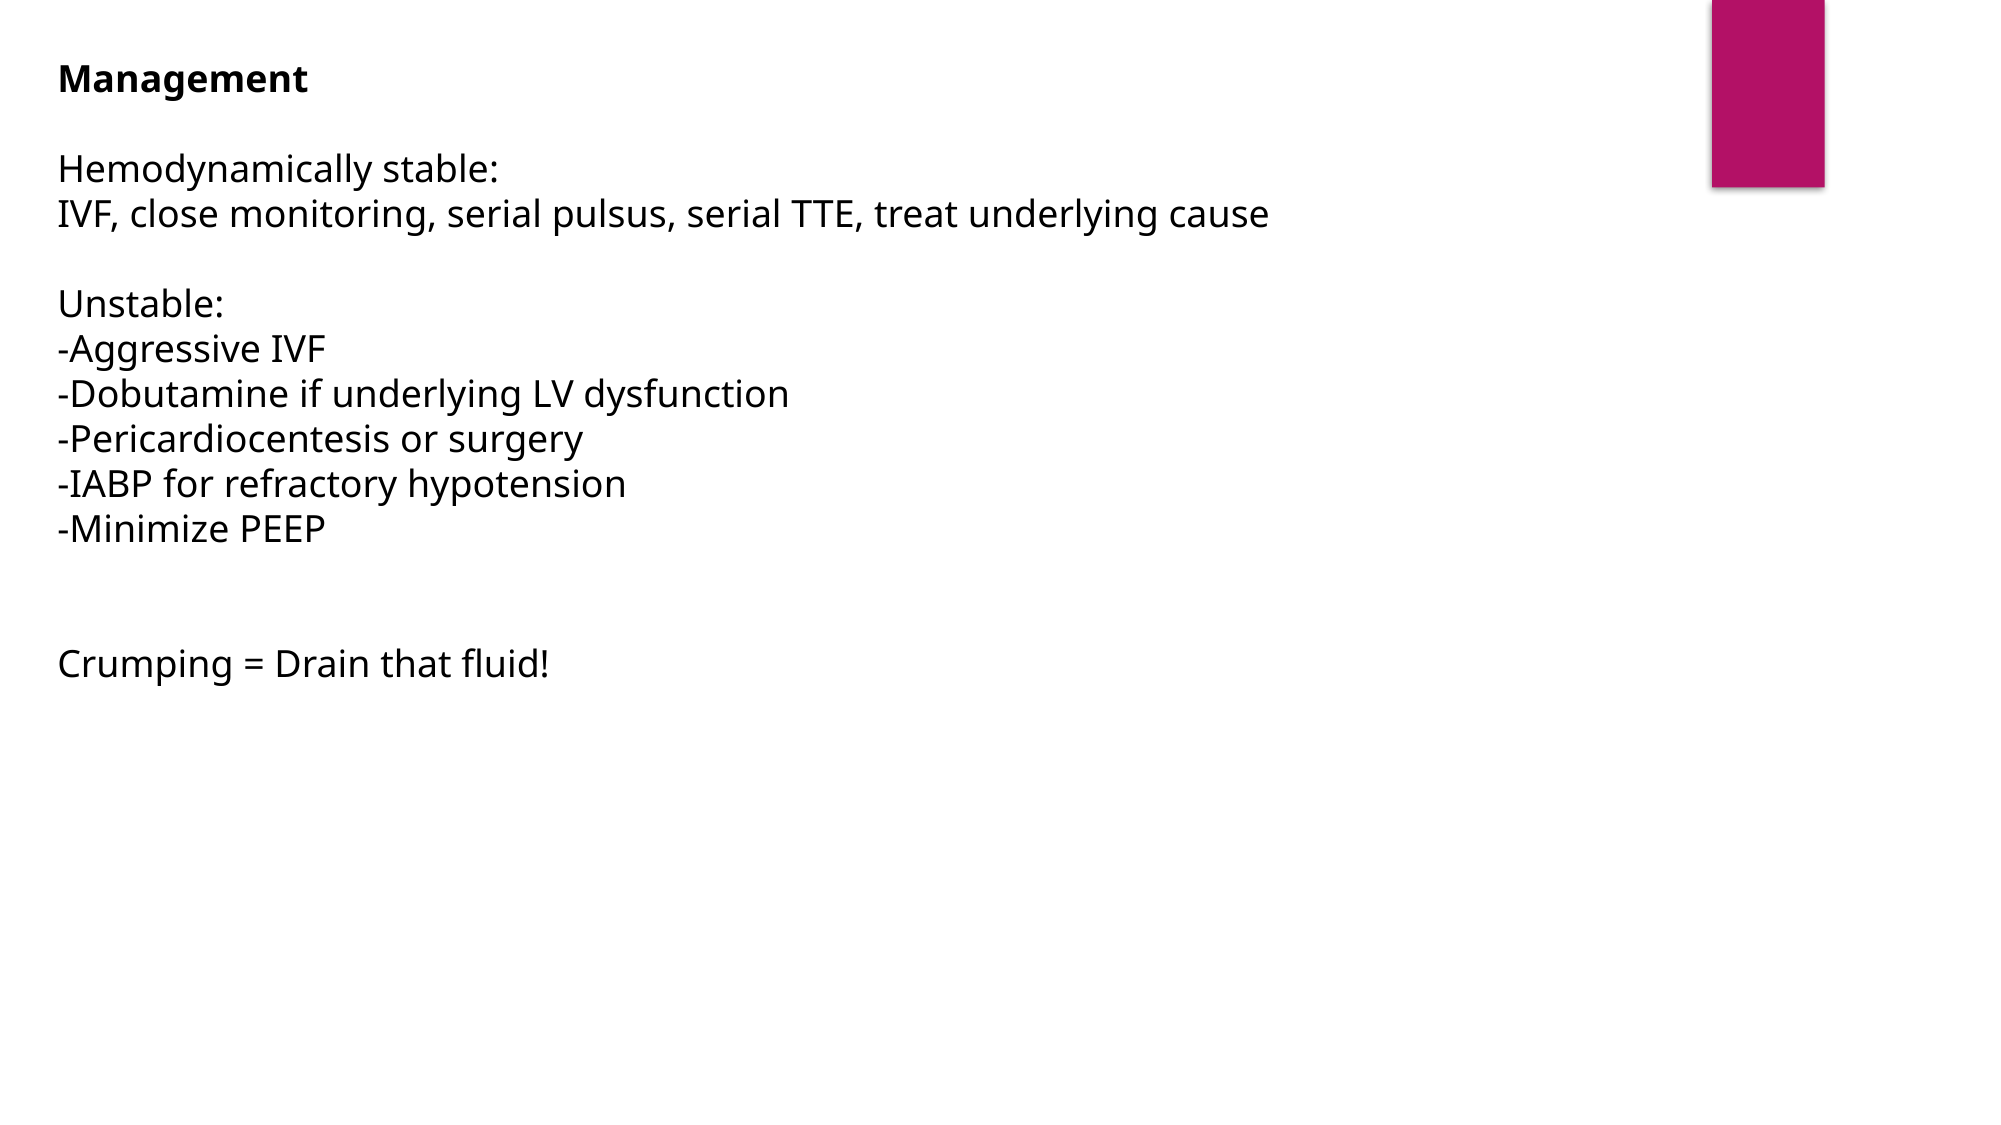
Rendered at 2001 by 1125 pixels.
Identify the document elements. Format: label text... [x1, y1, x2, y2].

text_box Management Hemodynamically stable: IVF, close monitoring, serial pulsus, serial TTE, treat underlying cause Unstable: -Aggressive IVF -Dobutamine if underlying LV dysfunction -Pericardiocentesis or surgery -IABP for refractory hypotension -Minimize PEEP Crumping = Drain that fluid! [42, 47, 1678, 783]
